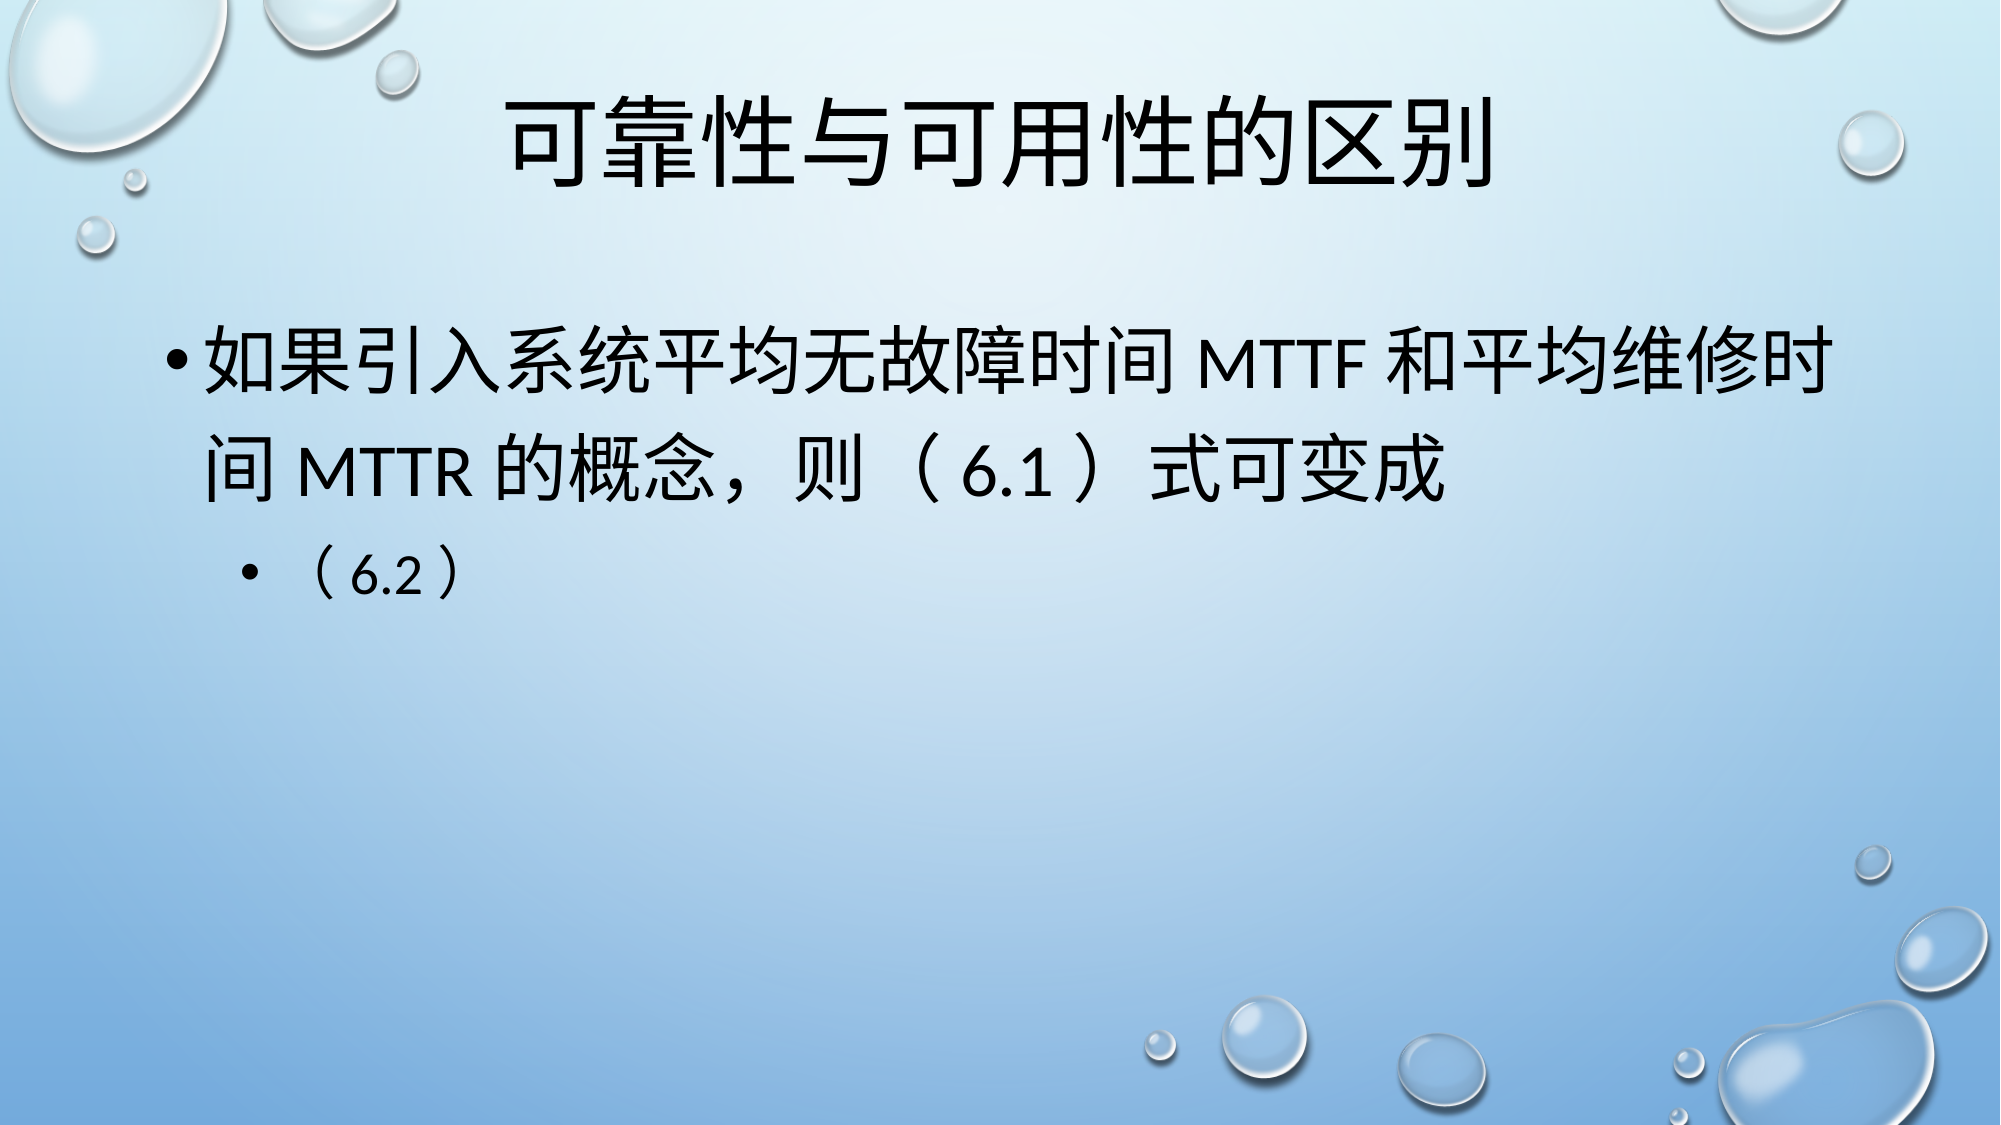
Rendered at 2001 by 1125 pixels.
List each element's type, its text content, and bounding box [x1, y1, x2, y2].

picture [0, 0, 2000, 1125]
title 可靠性与可用性的区别 [149, 53, 1851, 241]
